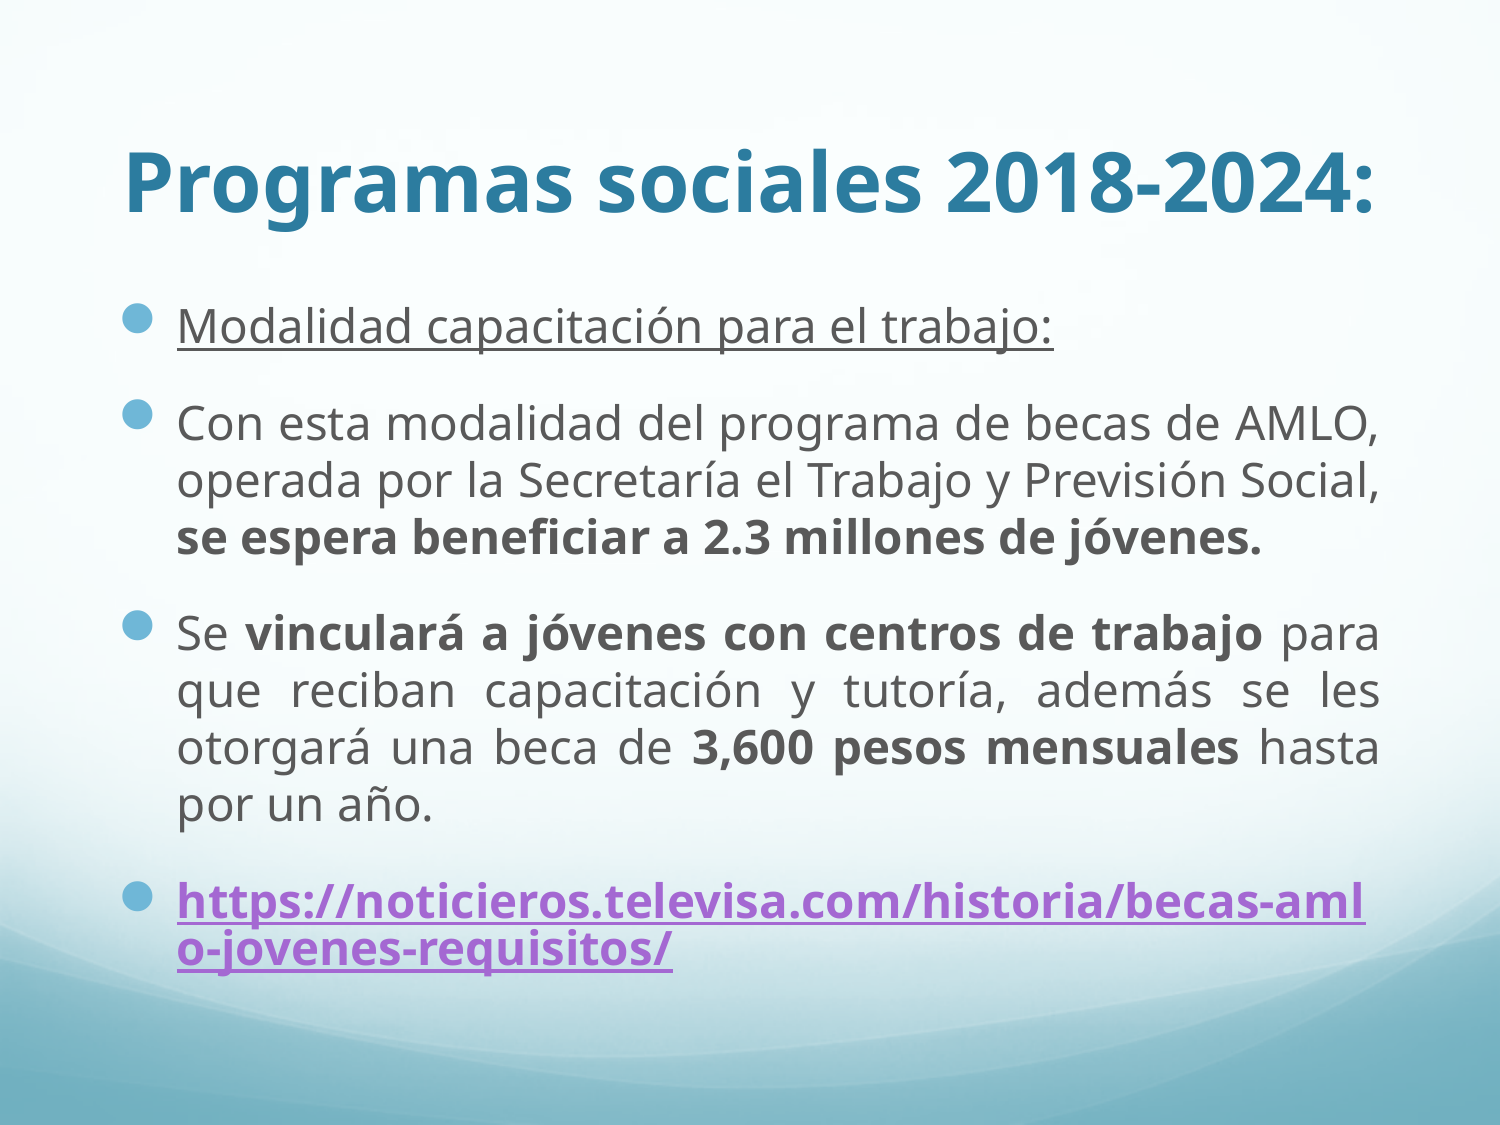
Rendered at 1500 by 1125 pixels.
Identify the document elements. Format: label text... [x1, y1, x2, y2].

title Programas sociales 2018-2024: [90, 17, 1410, 237]
list Modalidad capacitación para el trabajo: Con esta modalidad del programa de becas de AMLO, operada por la Secretaría el Trabajo y Previsión Social, se espera beneficiar a 2.3 millones de jóvenes. Se vinculará a jóvenes con centros de trabajo para que reciban capacitación y tutoría, además se les otorgará una beca de 3,600 pesos mensuales hasta por un año. https://noticieros.televisa.com/historia/becas-amlo-jovenes-requisitos/ [103, 289, 1397, 952]
